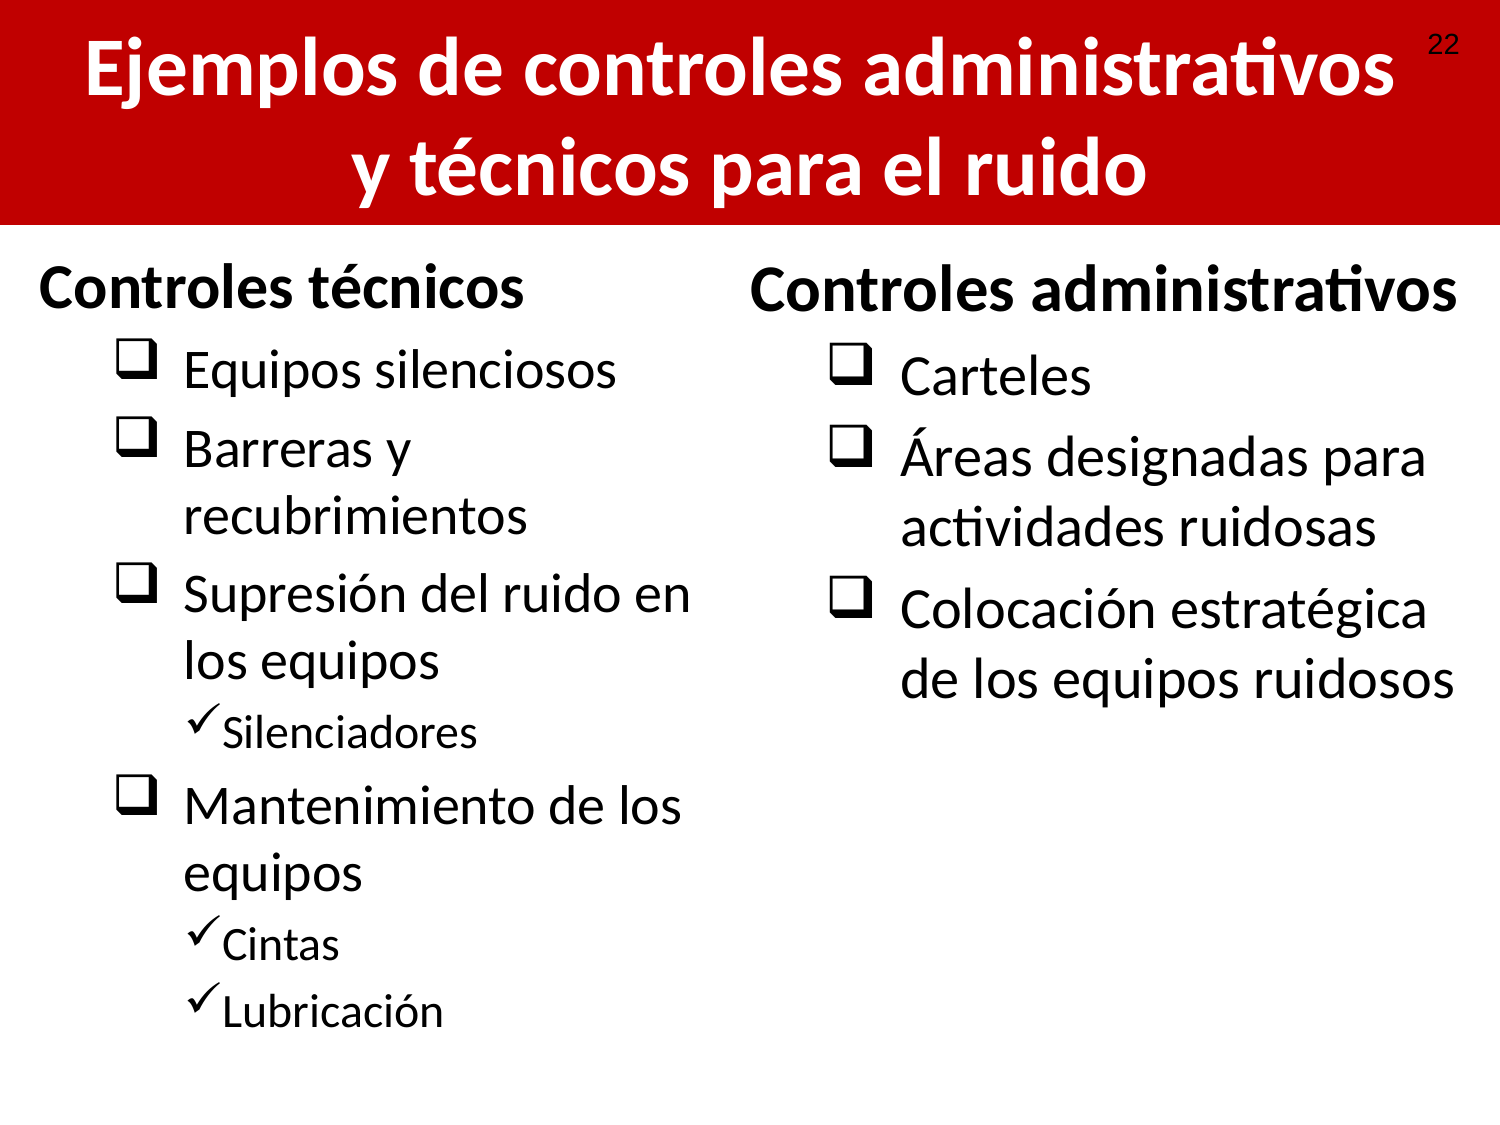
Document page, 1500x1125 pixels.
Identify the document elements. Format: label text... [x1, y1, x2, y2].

list Controles administrativos Carteles Áreas designadas para actividades ruidosas Colocación estratégica de los equipos ruidosos [735, 237, 1498, 1005]
title Ejemplos de controles administrativos y técnicos para el ruido [0, 0, 1500, 225]
list Controles técnicos Equipos silenciosos Barreras y recubrimientos Supresión del ruido en los equipos Silenciadores Mantenimiento de los equipos Cintas Lubricación [24, 237, 725, 1050]
text_box 22 [1125, 12, 1475, 73]
